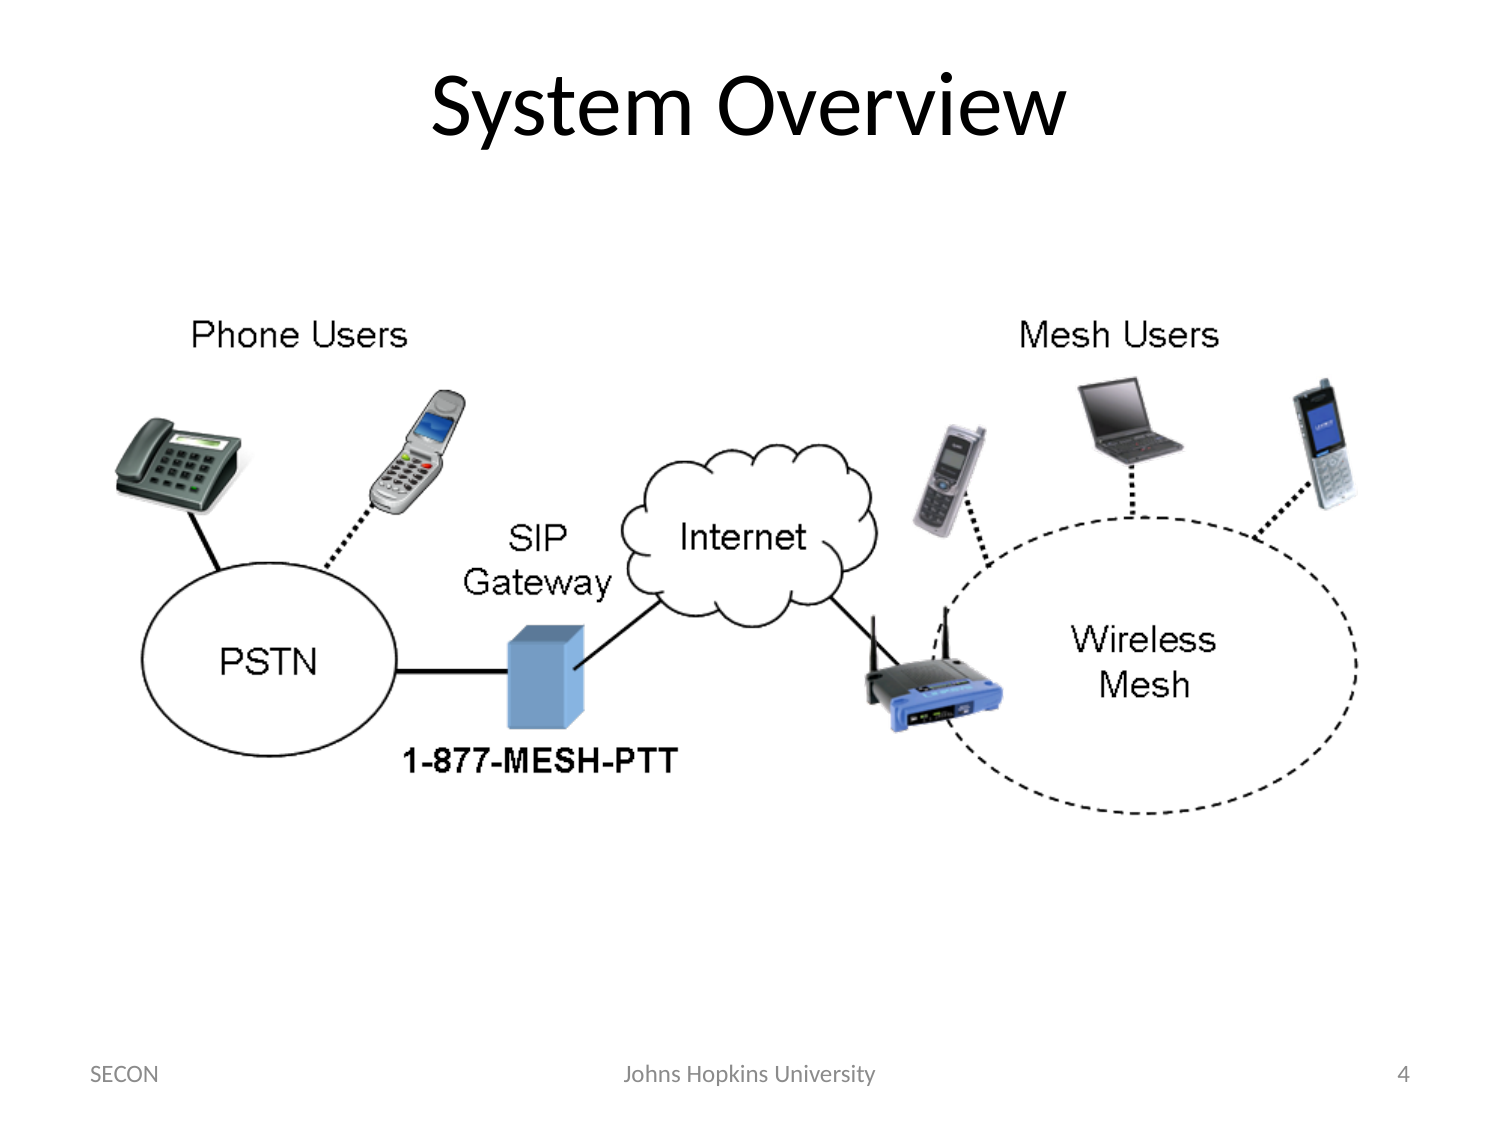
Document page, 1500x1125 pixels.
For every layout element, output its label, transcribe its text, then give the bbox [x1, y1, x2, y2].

picture [82, 295, 1392, 841]
slide_number SECON [75, 1042, 425, 1103]
title System Overview [75, 30, 1425, 168]
slide_number 4 [1074, 1042, 1425, 1103]
footer Johns Hopkins University [512, 1042, 988, 1103]
